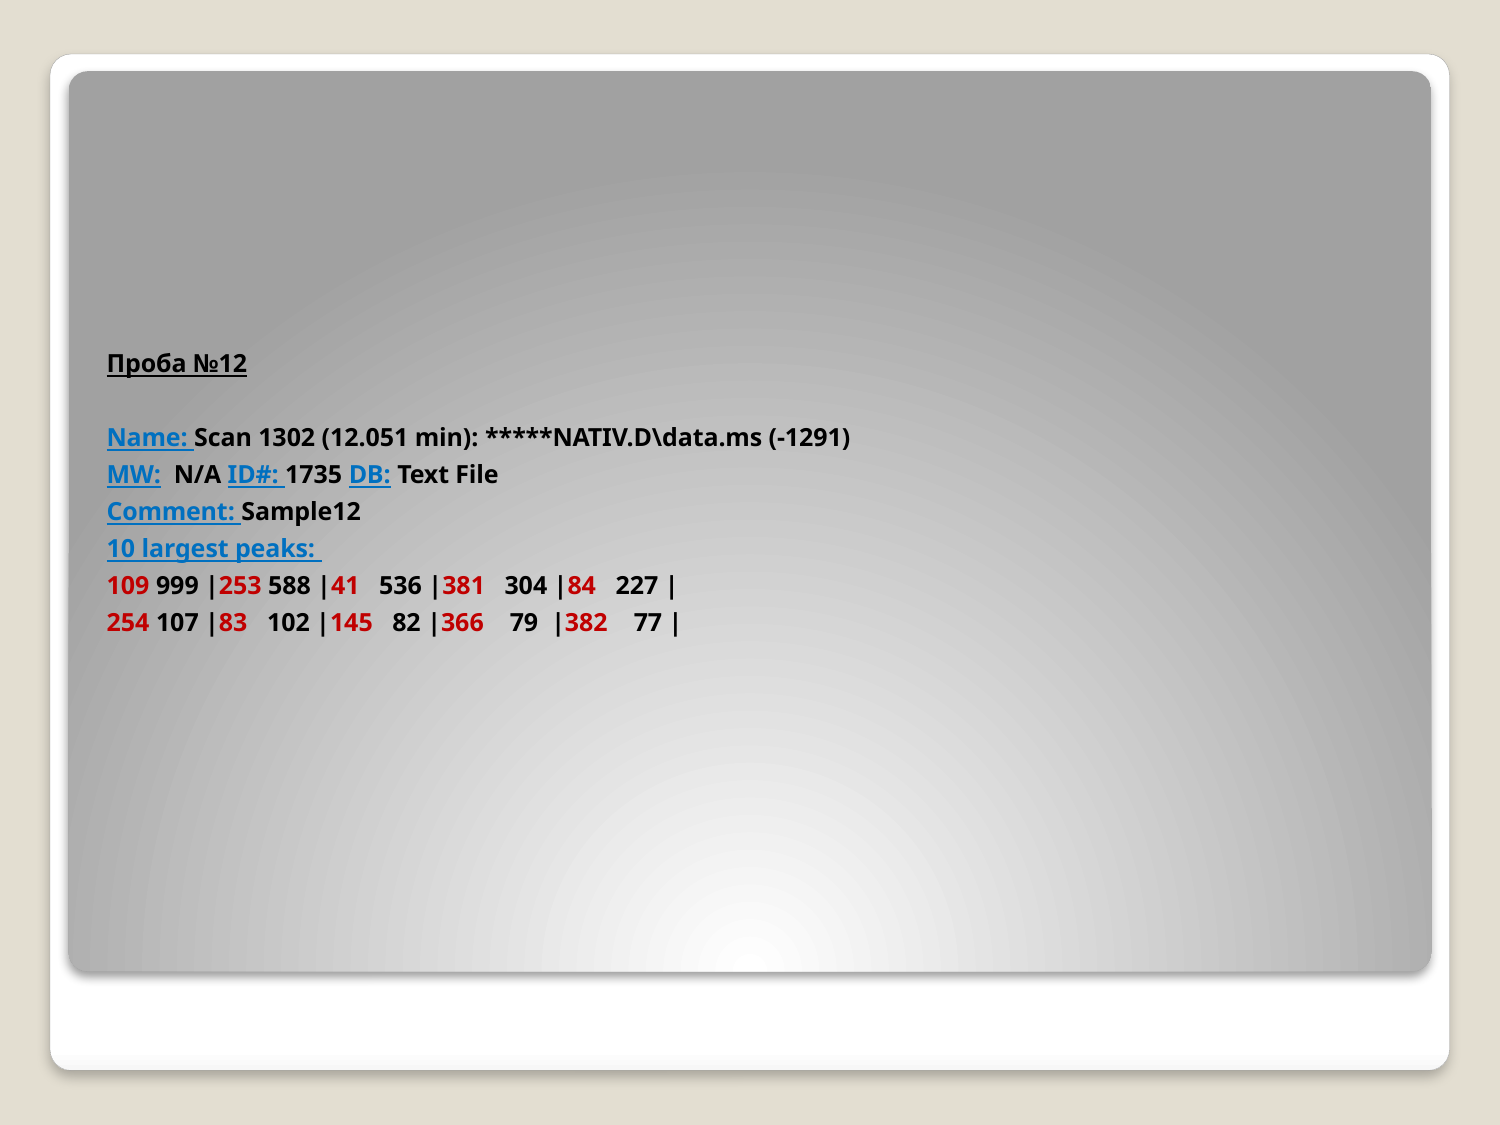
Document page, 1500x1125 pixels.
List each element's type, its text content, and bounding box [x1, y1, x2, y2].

list Проба №12 Name: Scan 1302 (12.051 min): *****NATIV.D\data.ms (-1291) MW: N/A ID#: 1735 DB: Text File Comment: Sample12 10 largest peaks: 109 999 |253 588 |41 536 |381 304 |84 227 | 254 107 |83 102 |145 82 |366 79 |382 77 | [76, 267, 1420, 649]
